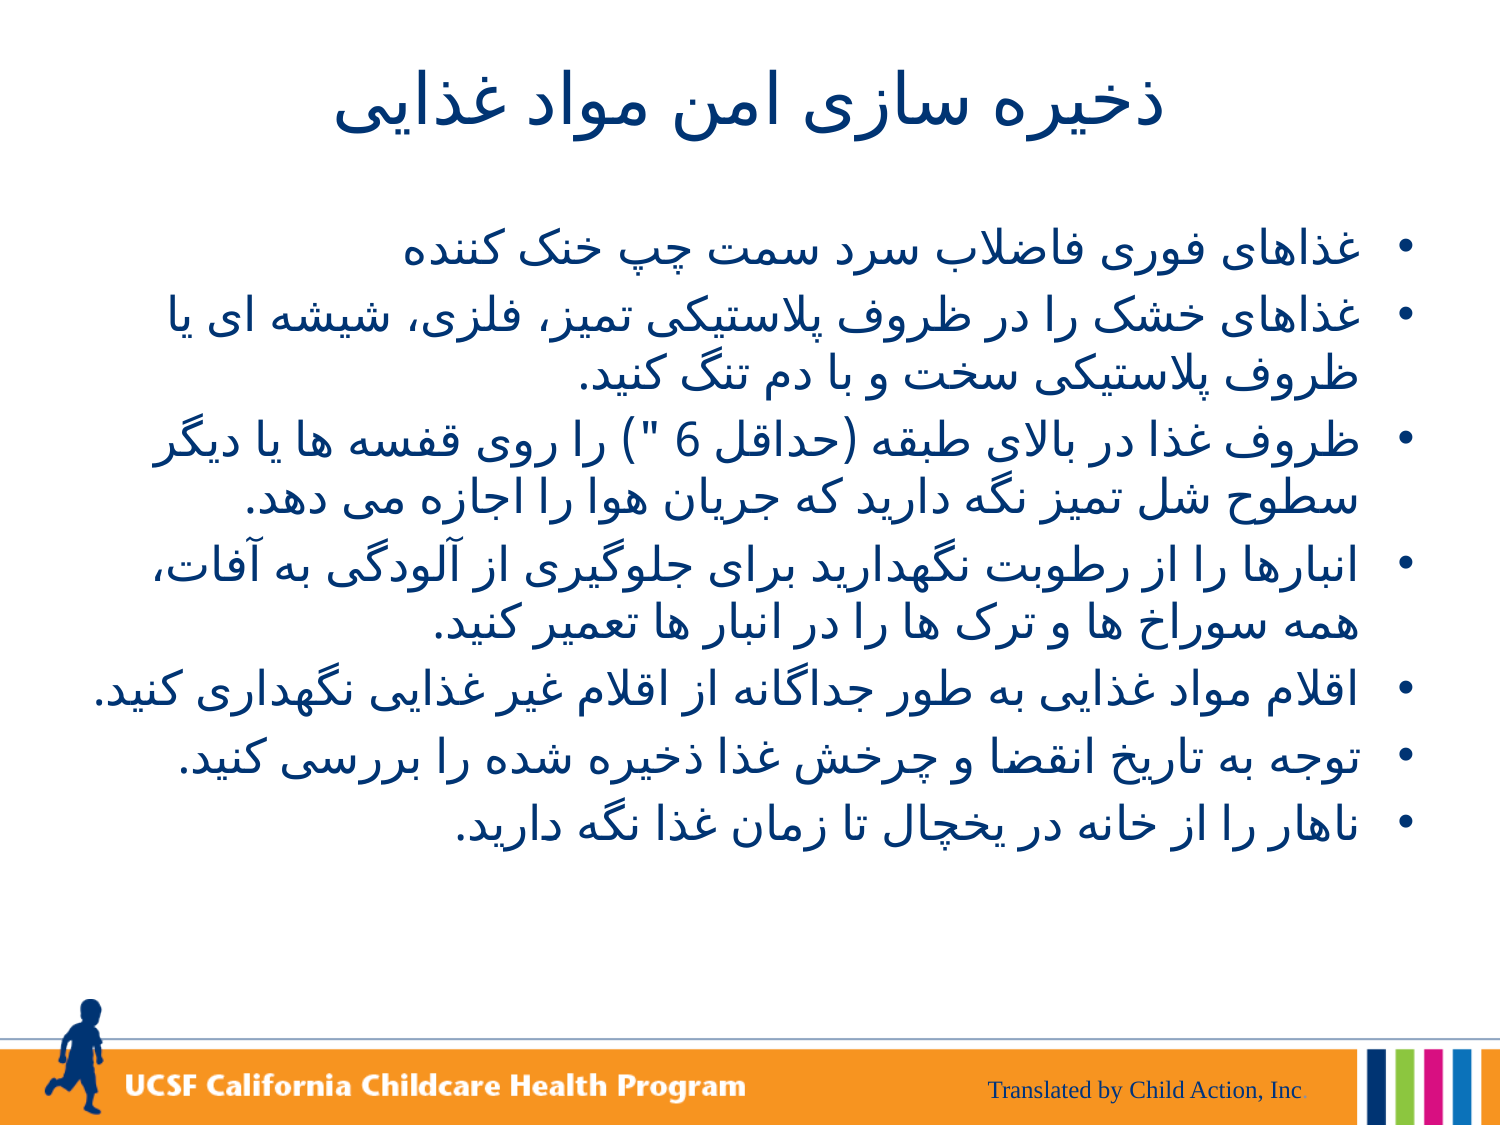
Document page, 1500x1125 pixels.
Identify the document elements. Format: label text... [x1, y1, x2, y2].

title ذخیره سازی امن مواد غذایی [75, 45, 1425, 209]
footer Translated by Child Action, Inc. [910, 1058, 1386, 1118]
list غذاهای فوری فاضلاب سرد سمت چپ خنک کننده غذاهای خشک را در ظروف پلاستیکی تمیز، فلزی، شیشه ای یا ظروف پلاستیکی سخت و با دم تنگ کنید. ظروف غذا در بالای طبقه (حداقل 6 ") را روی قفسه ها یا دیگر سطوح شل تمیز نگه دارید که جریان هوا را اجازه می دهد. انبارها را از رطوبت نگهدارید برای جلوگیری از آلودگی به آفات، همه سوراخ ها و ترک ها را در انبار ها تعمیر کنید. اقلام مواد غذایی به طور جداگانه از اقلام غیر غذایی نگهداری کنید. توجه به تاریخ انقضا و چرخش غذا ذخیره شده را بررسی کنید. ناهار را از خانه در یخچال تا زمان غذا نگه دارید. [75, 209, 1425, 952]
picture [0, 999, 1500, 1125]
